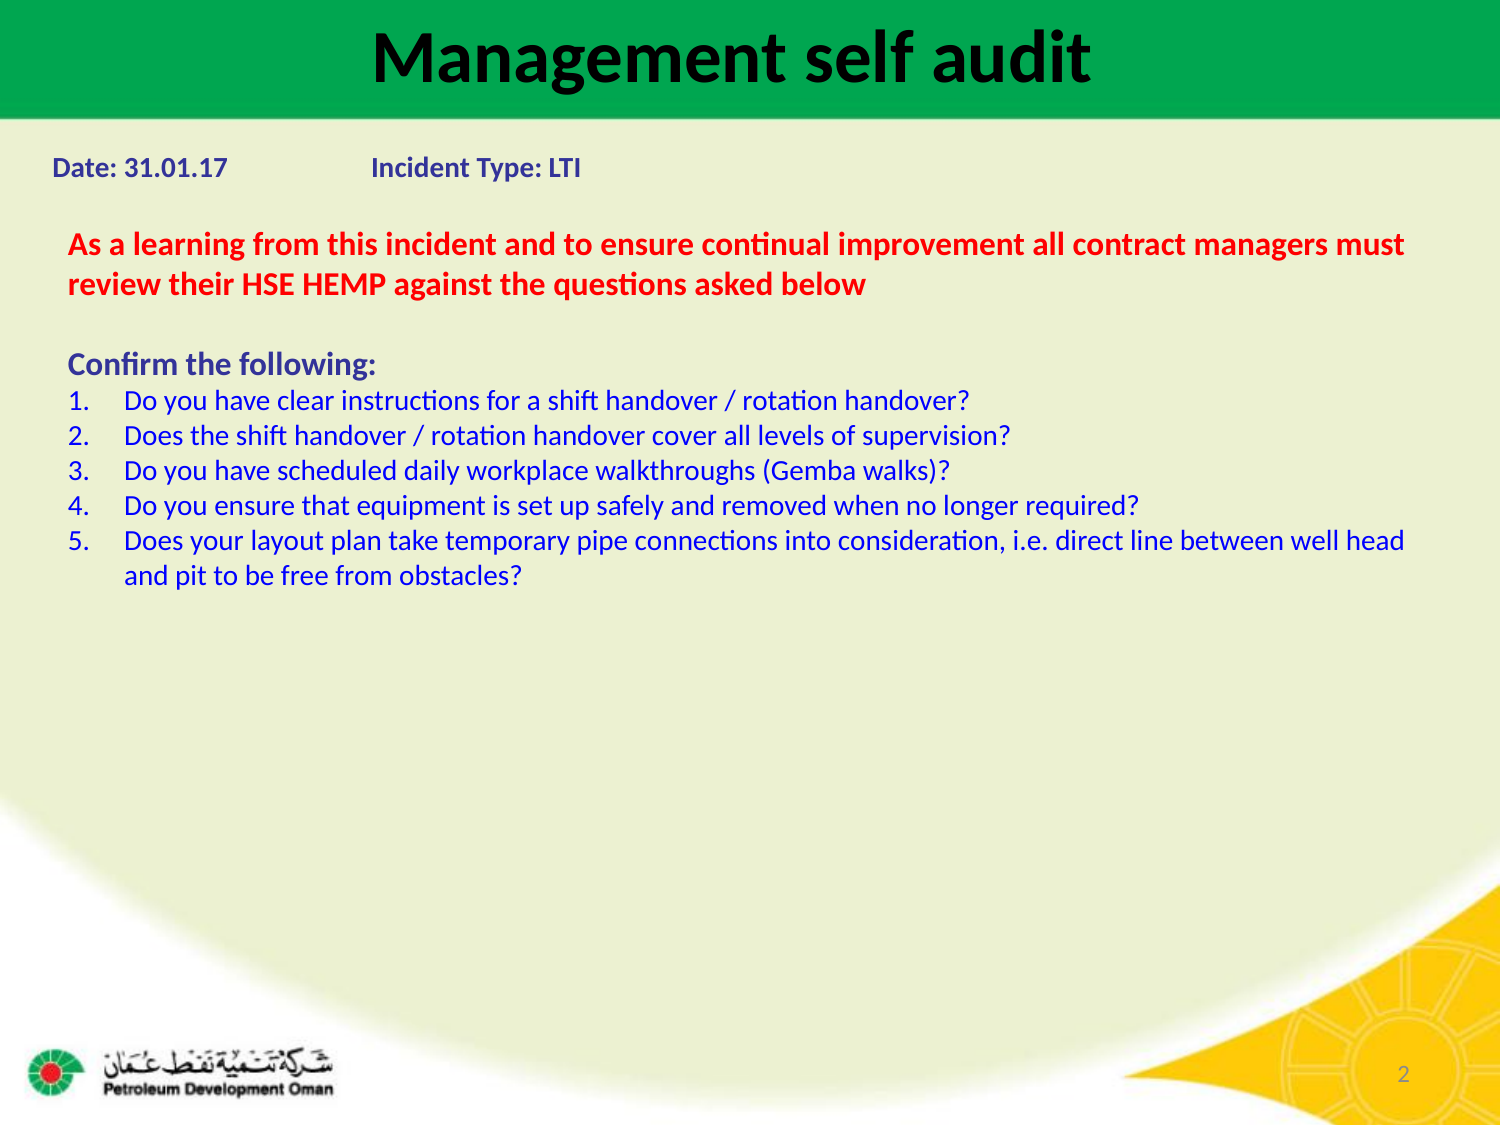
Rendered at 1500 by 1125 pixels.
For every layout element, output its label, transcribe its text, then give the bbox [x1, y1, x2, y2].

picture [0, 0, 1500, 1125]
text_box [1, 0, 1466, 126]
text_box As a learning from this incident and to ensure continual improvement all contract managers must review their HSE HEMP against the questions asked below Confirm the following: Do you have clear instructions for a shift handover / rotation handover? Does the shift handover / rotation handover cover all levels of supervision? Do you have scheduled daily workplace walkthroughs (Gemba walks)? Do you ensure that equipment is set up safely and removed when no longer required? Does your layout plan take temporary pipe connections into consideration, i.e. direct line between well head and pit to be free from obstacles? [53, 184, 1424, 599]
slide_number 2 [1074, 1042, 1425, 1103]
text_box Date: 31.01.17 Incident Type: LTI [37, 141, 875, 191]
